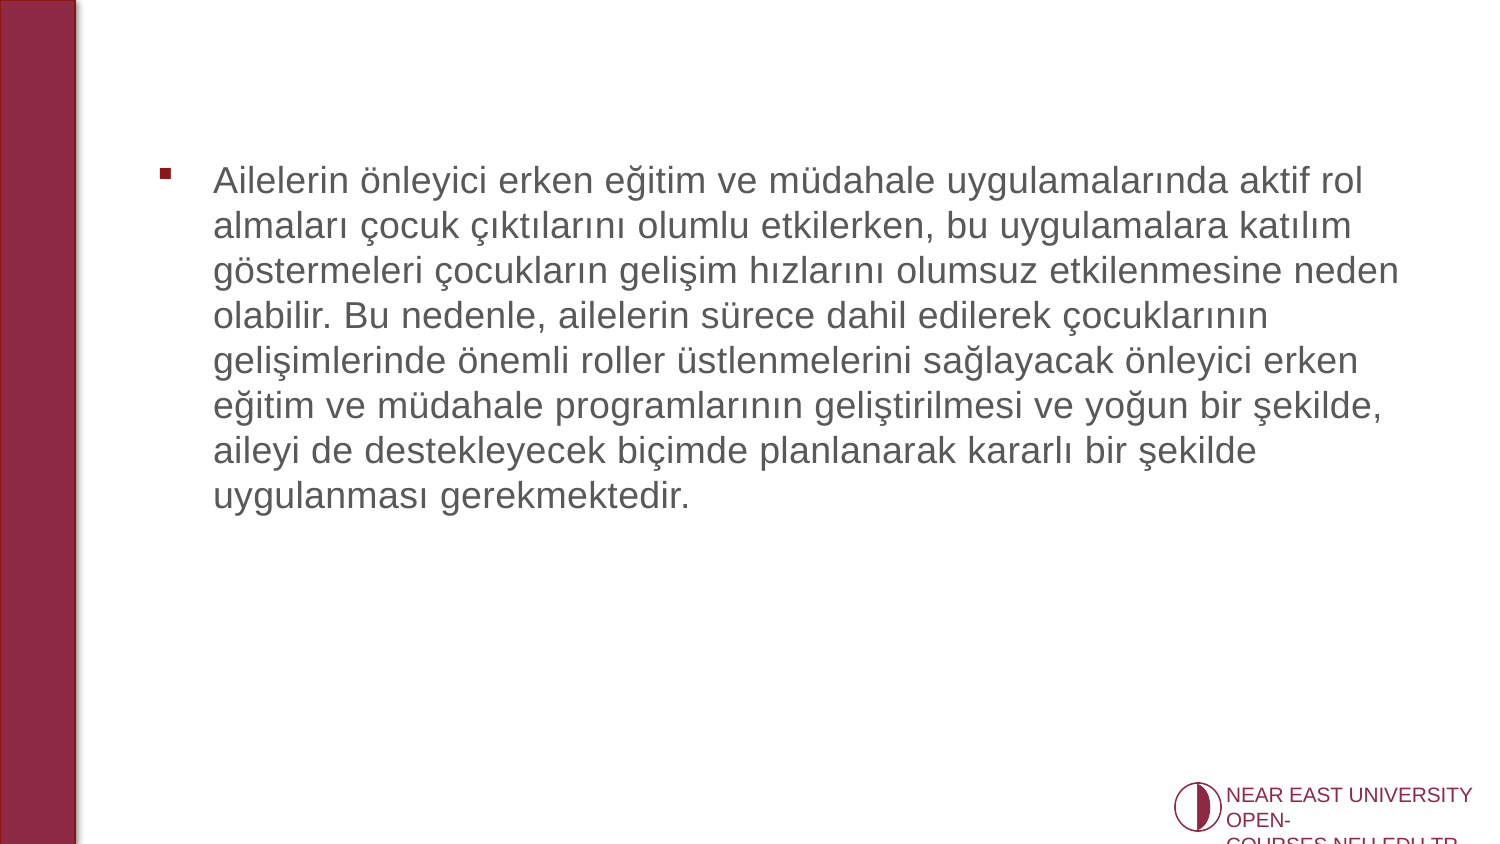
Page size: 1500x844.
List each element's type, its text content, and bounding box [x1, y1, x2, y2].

list Ailelerin önleyici erken eğitim ve müdahale uygulamalarında aktif rol almaları çocuk çıktılarını olumlu etkilerken, bu uygulamalara katılım göstermeleri çocukların gelişim hızlarını olumsuz etkilenmesine neden olabilir. Bu nedenle, ailelerin sürece dahil edilerek çocuklarının gelişimlerinde önemli roller üstlenmelerini sağlayacak önleyici erken eğitim ve müdahale programlarının geliştirilmesi ve yoğun bir şekilde, aileyi de destekleyecek biçimde planlanarak kararlı bir şekilde uygulanması gerekmektedir. [156, 149, 1421, 766]
picture [1174, 782, 1222, 832]
